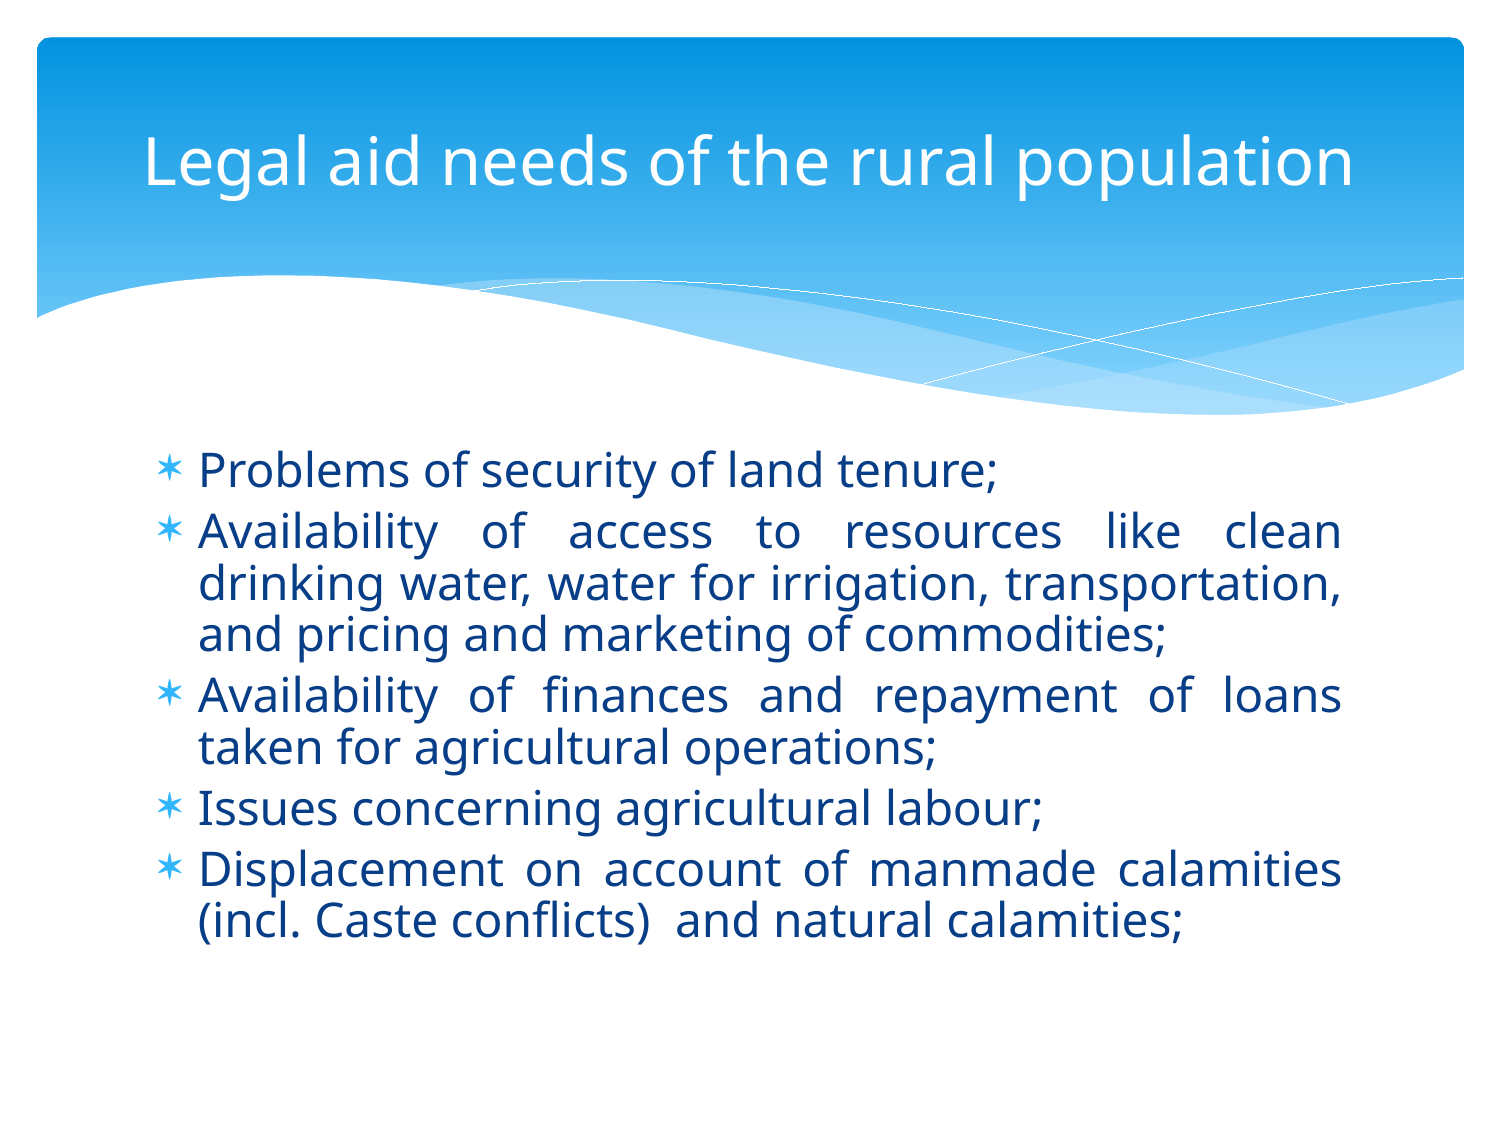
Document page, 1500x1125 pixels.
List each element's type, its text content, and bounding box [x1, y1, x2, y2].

list Problems of security of land tenure; Availability of access to resources like clean drinking water, water for irrigation, transportation, and pricing and marketing of commodities; Availability of finances and repayment of loans taken for agricultural operations; Issues concerning agricultural labour; Displacement on account of manmade calamities (incl. Caste conflicts) and natural calamities; [143, 438, 1359, 1005]
title Legal aid needs of the rural population [75, 55, 1425, 261]
